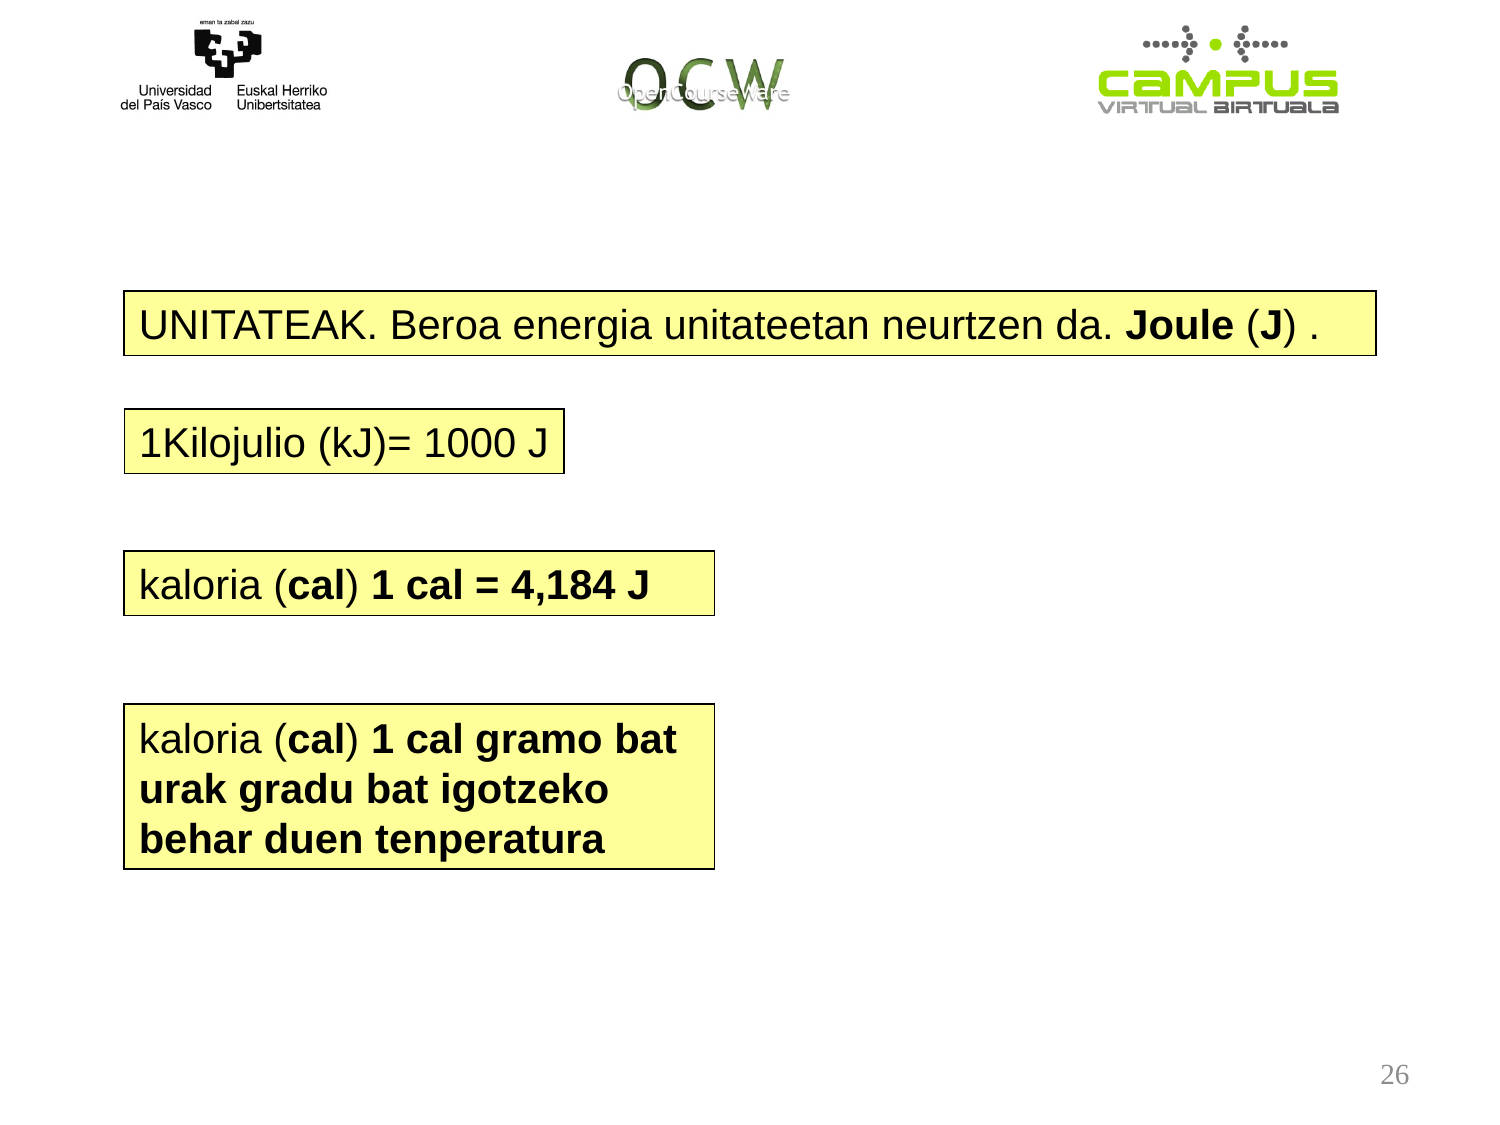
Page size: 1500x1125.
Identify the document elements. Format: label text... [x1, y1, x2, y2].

text_box UNITATEAK. Beroa energia unitateetan neurtzen da. Joule (J) . [123, 290, 1377, 356]
picture [611, 28, 799, 124]
slide_number 26 [1074, 1042, 1425, 1103]
picture [1095, 23, 1340, 115]
picture [112, 11, 338, 117]
text_box kaloria (cal) 1 cal gramo bat urak gradu bat igotzeko behar duen tenperatura [123, 704, 715, 869]
text_box 1Kilojulio (kJ)= 1000 J [124, 408, 565, 474]
text_box kaloria (cal) 1 cal = 4,184 J [123, 550, 715, 616]
